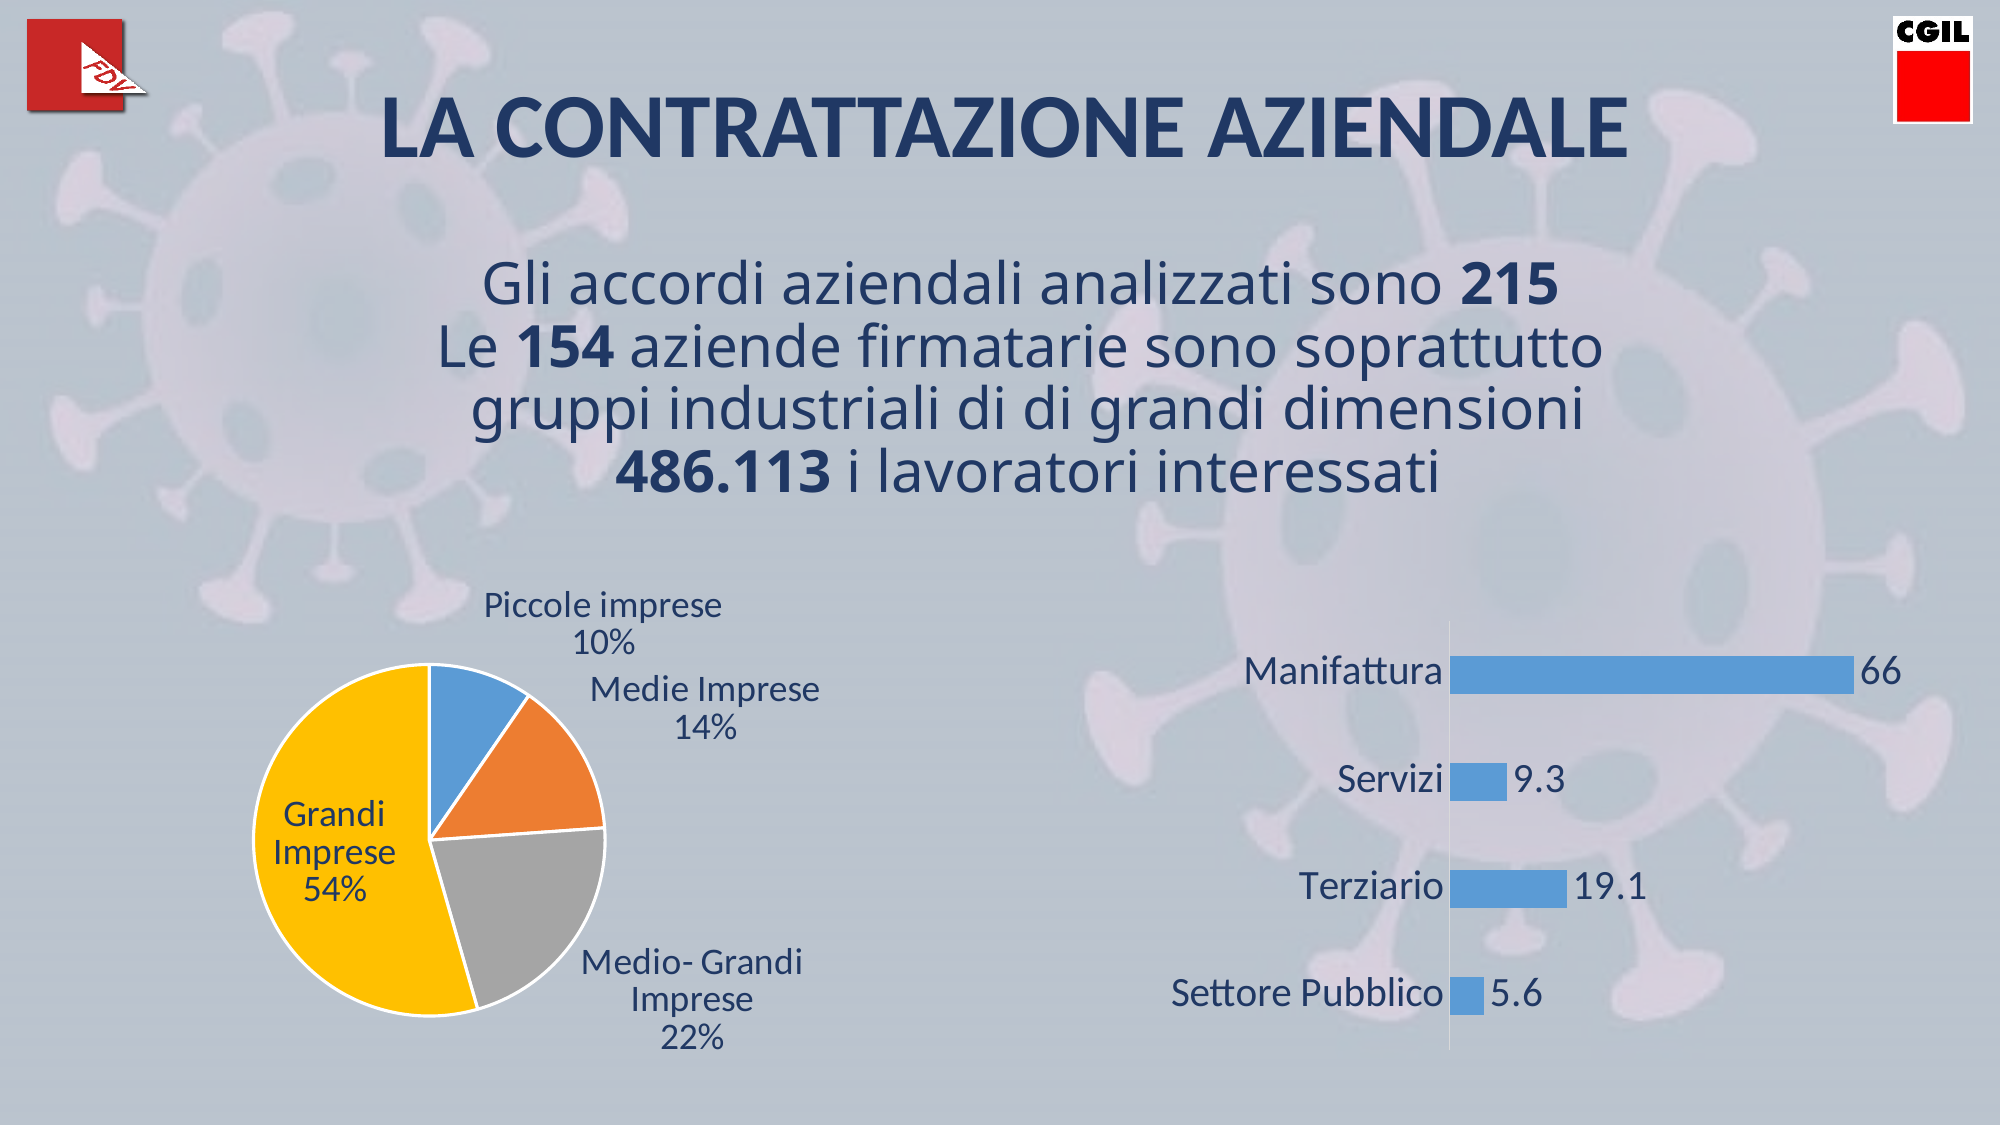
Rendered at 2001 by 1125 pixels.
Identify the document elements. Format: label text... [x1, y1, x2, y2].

title Gli accordi aziendali analizzati sono 215 Le 154 aziende firmatarie sono soprattutto gruppi industriali di di grandi dimensioni 486.113 i lavoratori interessati [278, 190, 1779, 514]
picture [24, 16, 154, 117]
chart [1156, 612, 1904, 1059]
picture [1893, 16, 1973, 124]
text_box LA CONTRATTAZIONE AZIENDALE [365, 57, 1647, 183]
chart [0, 575, 929, 1096]
